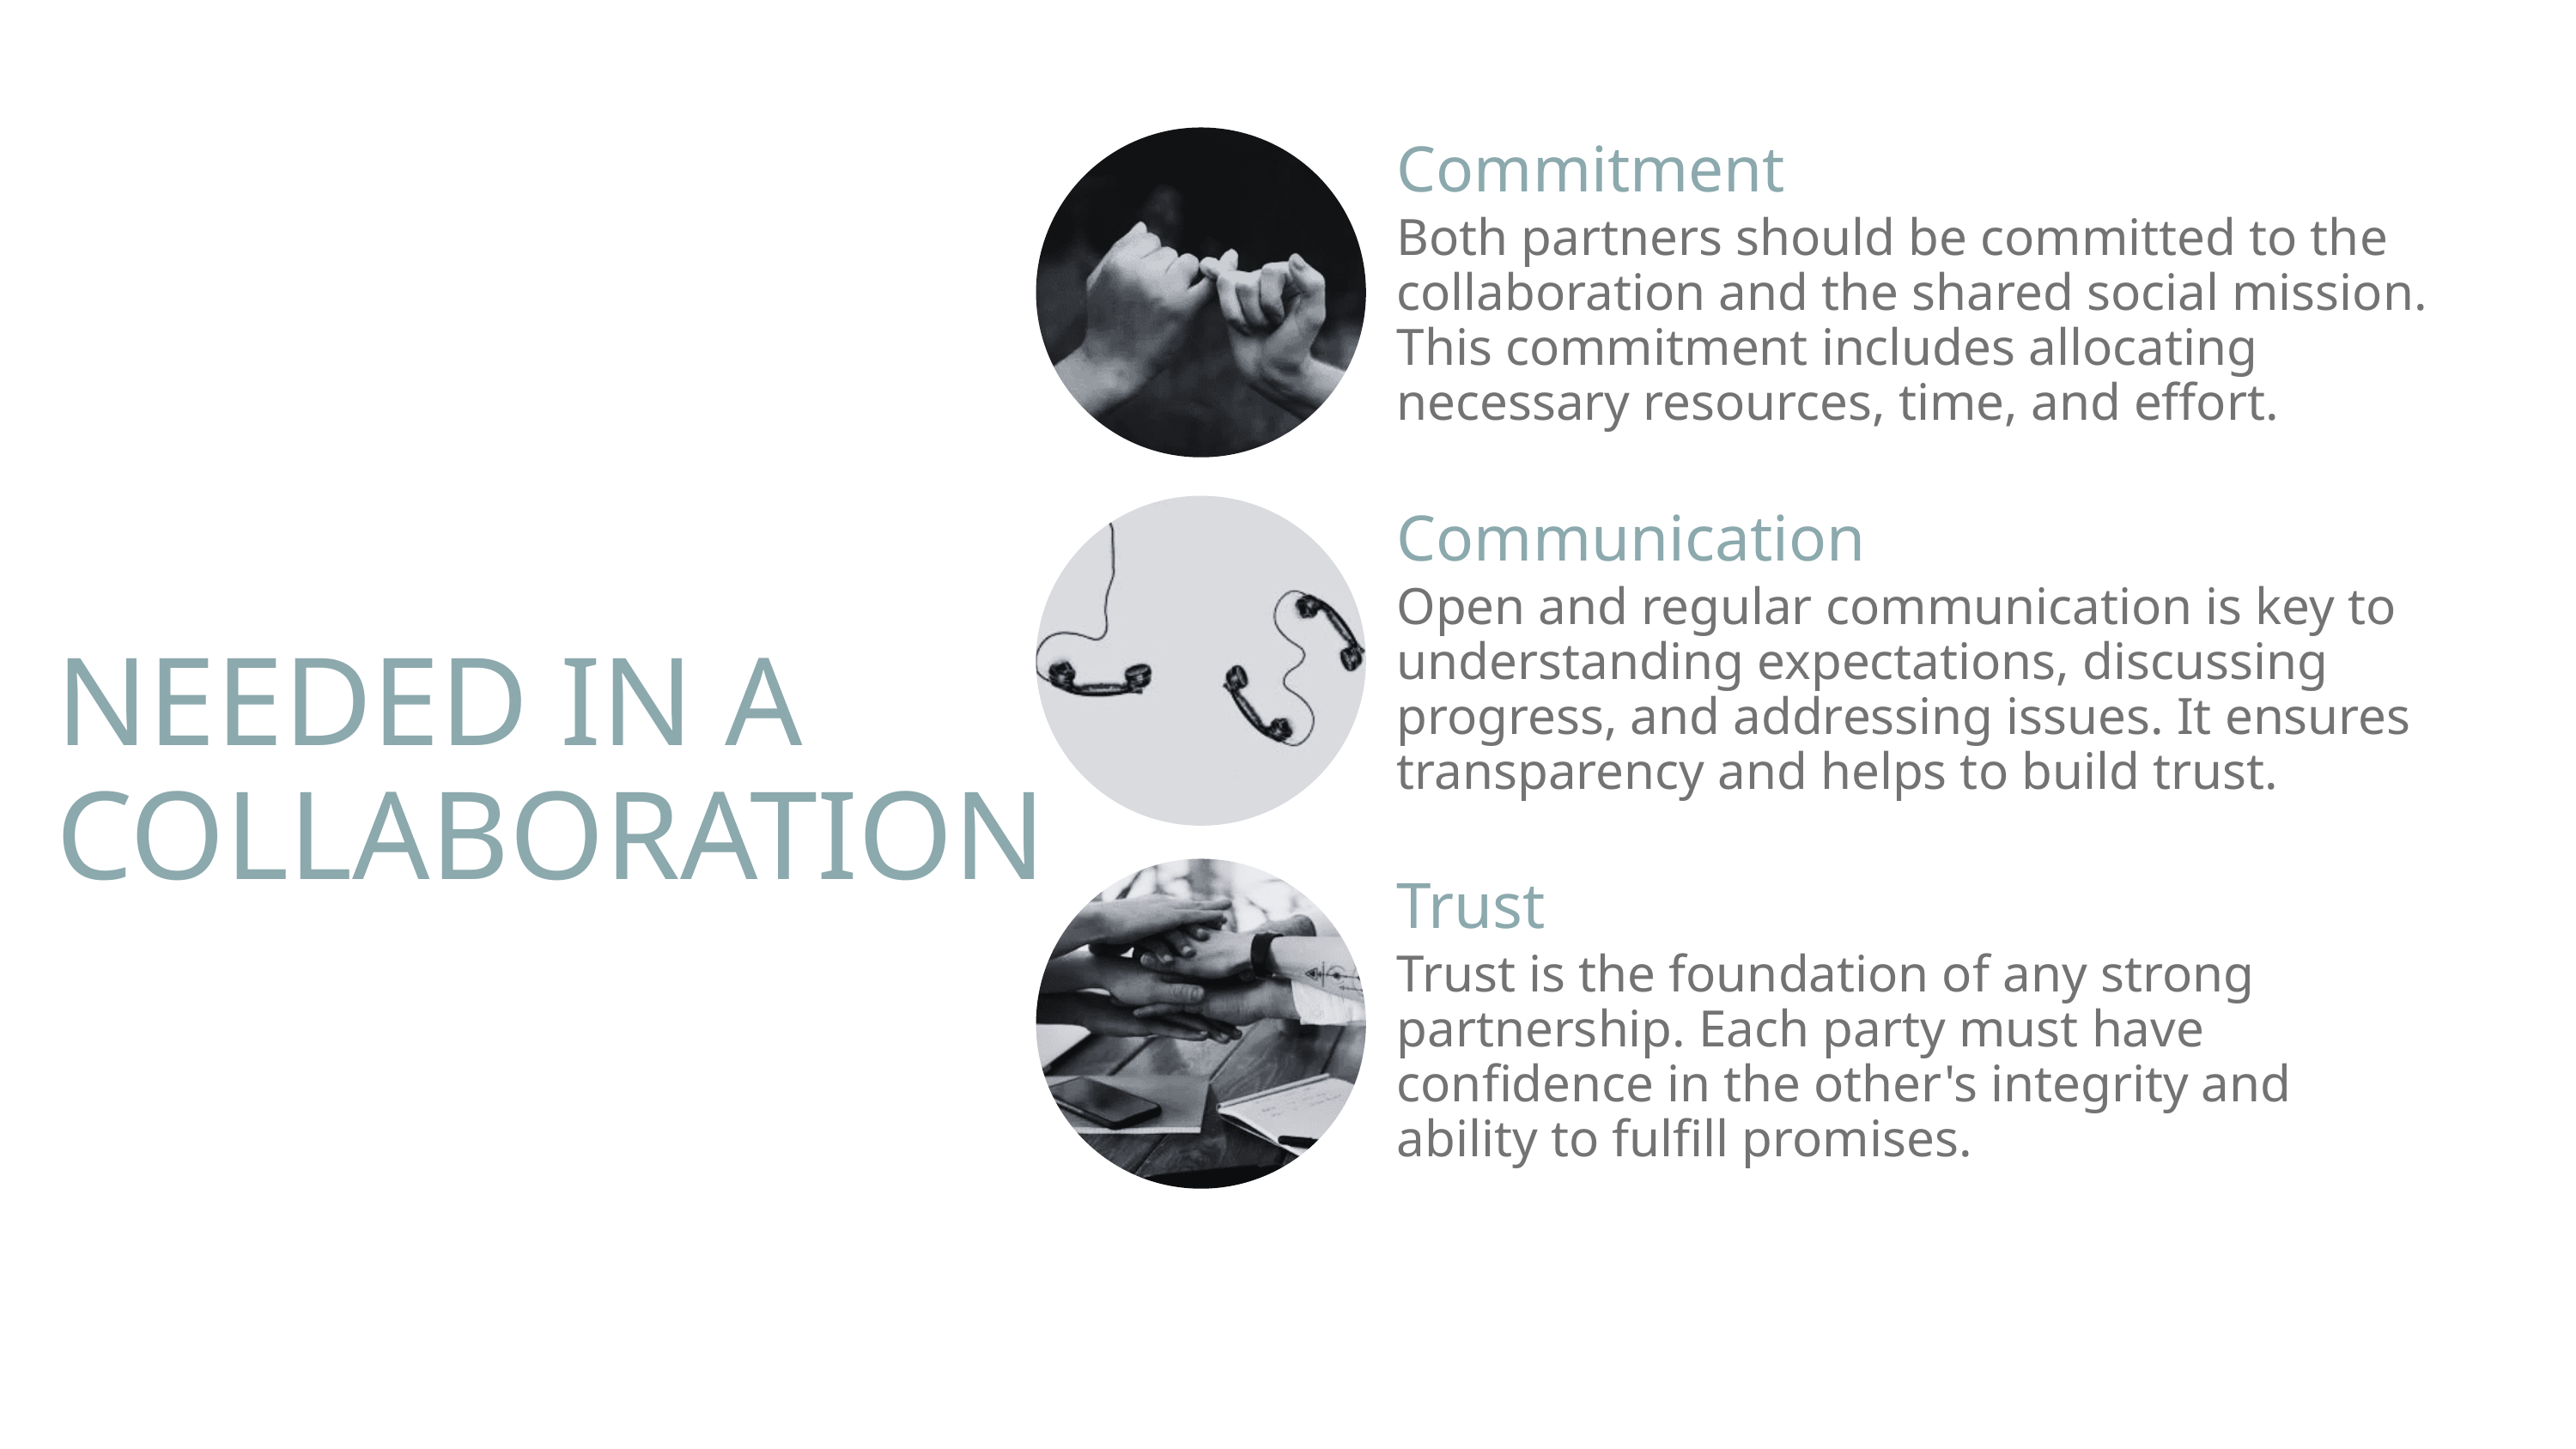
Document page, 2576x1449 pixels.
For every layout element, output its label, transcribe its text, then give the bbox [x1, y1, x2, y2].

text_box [1036, 127, 1367, 458]
text_box Open and regular communication is key to understanding expectations, discussing progress, and addressing issues. It ensures transparency and helps to build trust. [1396, 579, 2530, 800]
text_box Commitment [1396, 135, 2493, 204]
text_box NEEDED IN A COLLABORATION [56, 636, 1201, 905]
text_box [1036, 495, 1367, 827]
text_box Trust [1396, 871, 2493, 942]
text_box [1036, 858, 1367, 1189]
text_box Both partners should be committed to the collaboration and the shared social mission. This commitment includes allocating necessary resources, time, and effort. [1396, 209, 2493, 431]
text_box Communication [1396, 504, 2493, 574]
text_box Trust is the foundation of any strong partnership. Each party must have confidence in the other's integrity and ability to fulfill promises. [1396, 946, 2427, 1167]
